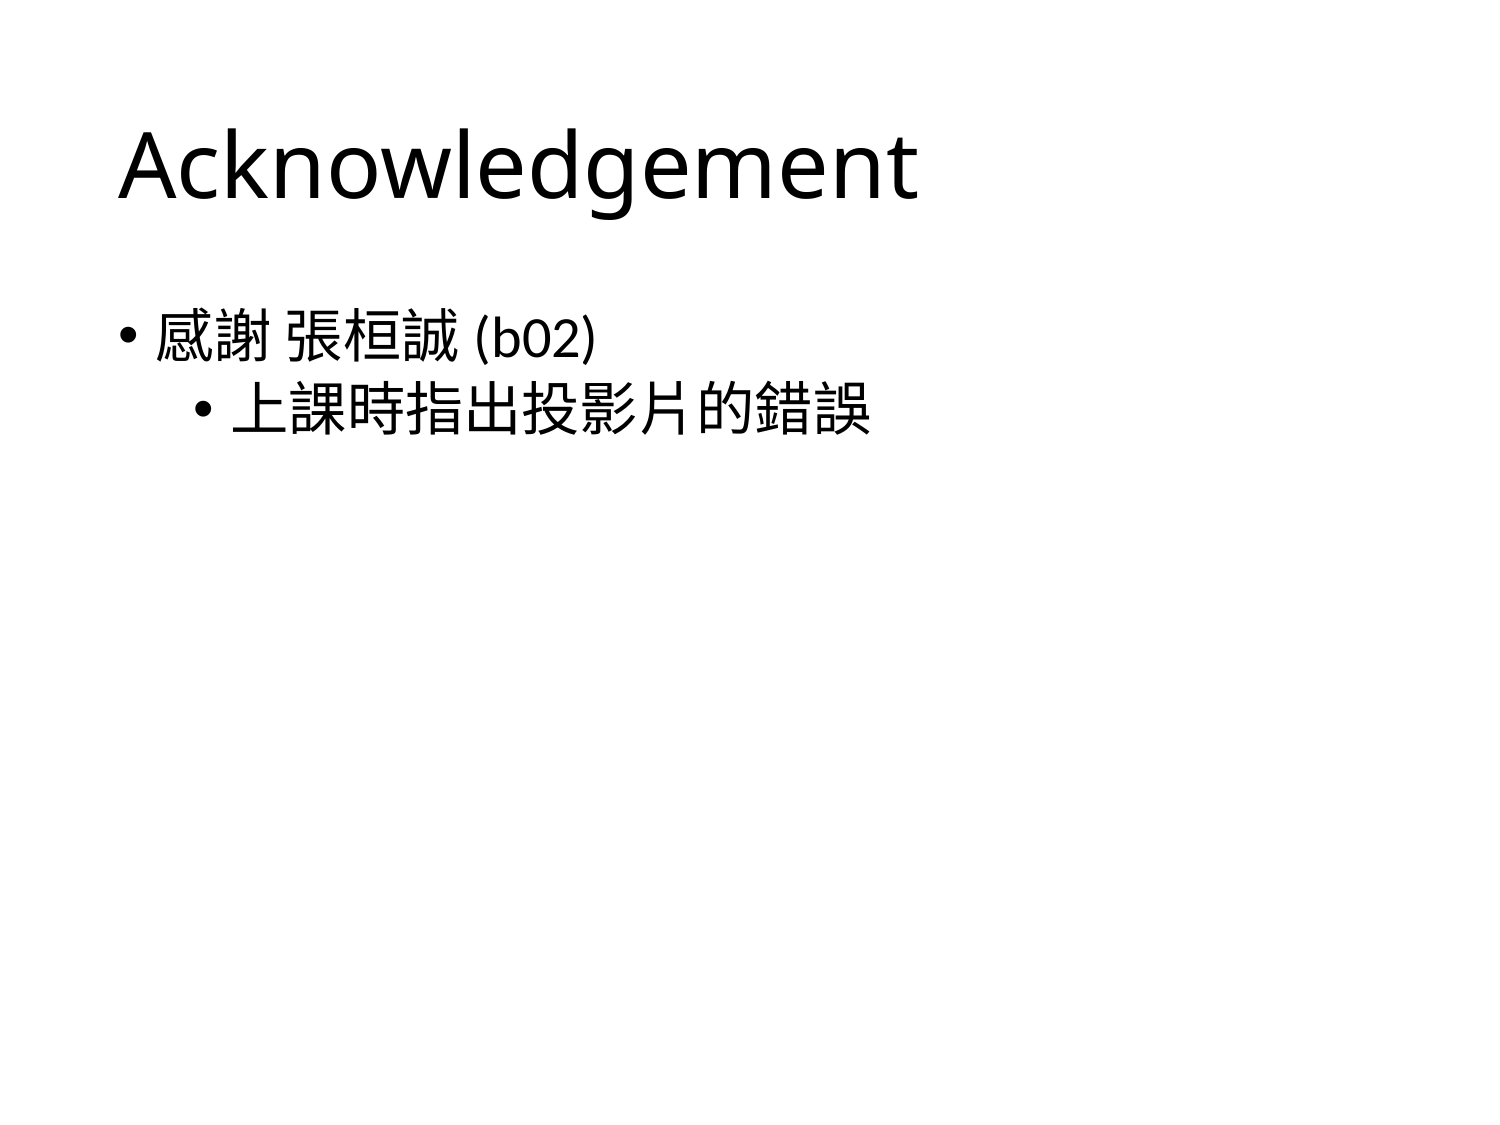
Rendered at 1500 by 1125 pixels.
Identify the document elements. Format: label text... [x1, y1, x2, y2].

list 感謝 張桓誠(b02) 上課時指出投影片的錯誤 [103, 299, 1397, 1014]
title Acknowledgement [103, 59, 1397, 278]
